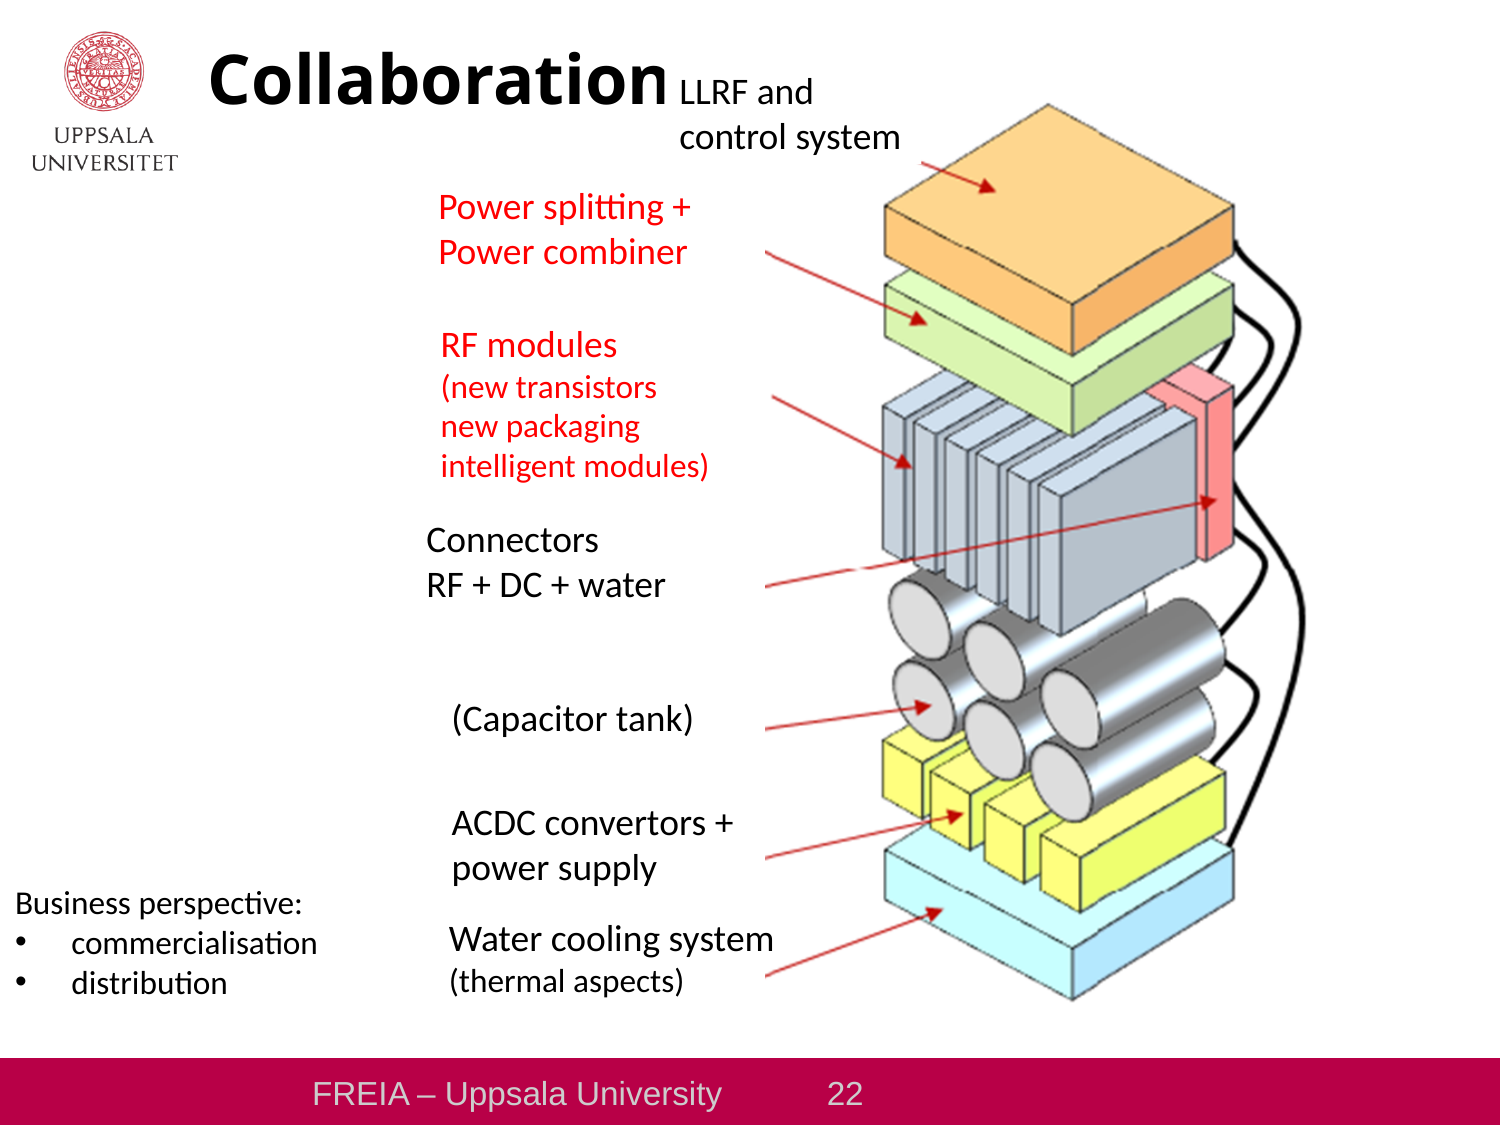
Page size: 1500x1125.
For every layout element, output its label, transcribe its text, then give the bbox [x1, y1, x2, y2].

text_box Water cooling system (thermal aspects) [433, 906, 759, 1007]
text_box Power splitting + Power combiner [423, 174, 707, 280]
text_box Connectors RF + DC + water [411, 507, 751, 613]
picture [764, 74, 1347, 1046]
text_box ACDC convertors + power supply [436, 790, 759, 896]
picture [0, 0, 210, 210]
text_box (Capacitor tank) [436, 686, 759, 746]
text_box RF modules (new transistors new packaging intelligent modules) [425, 312, 759, 492]
text_box LLRF and control system [664, 59, 922, 165]
title Collaboration [192, 28, 1500, 145]
text_box Business perspective: commercialisation distribution [0, 873, 375, 1009]
